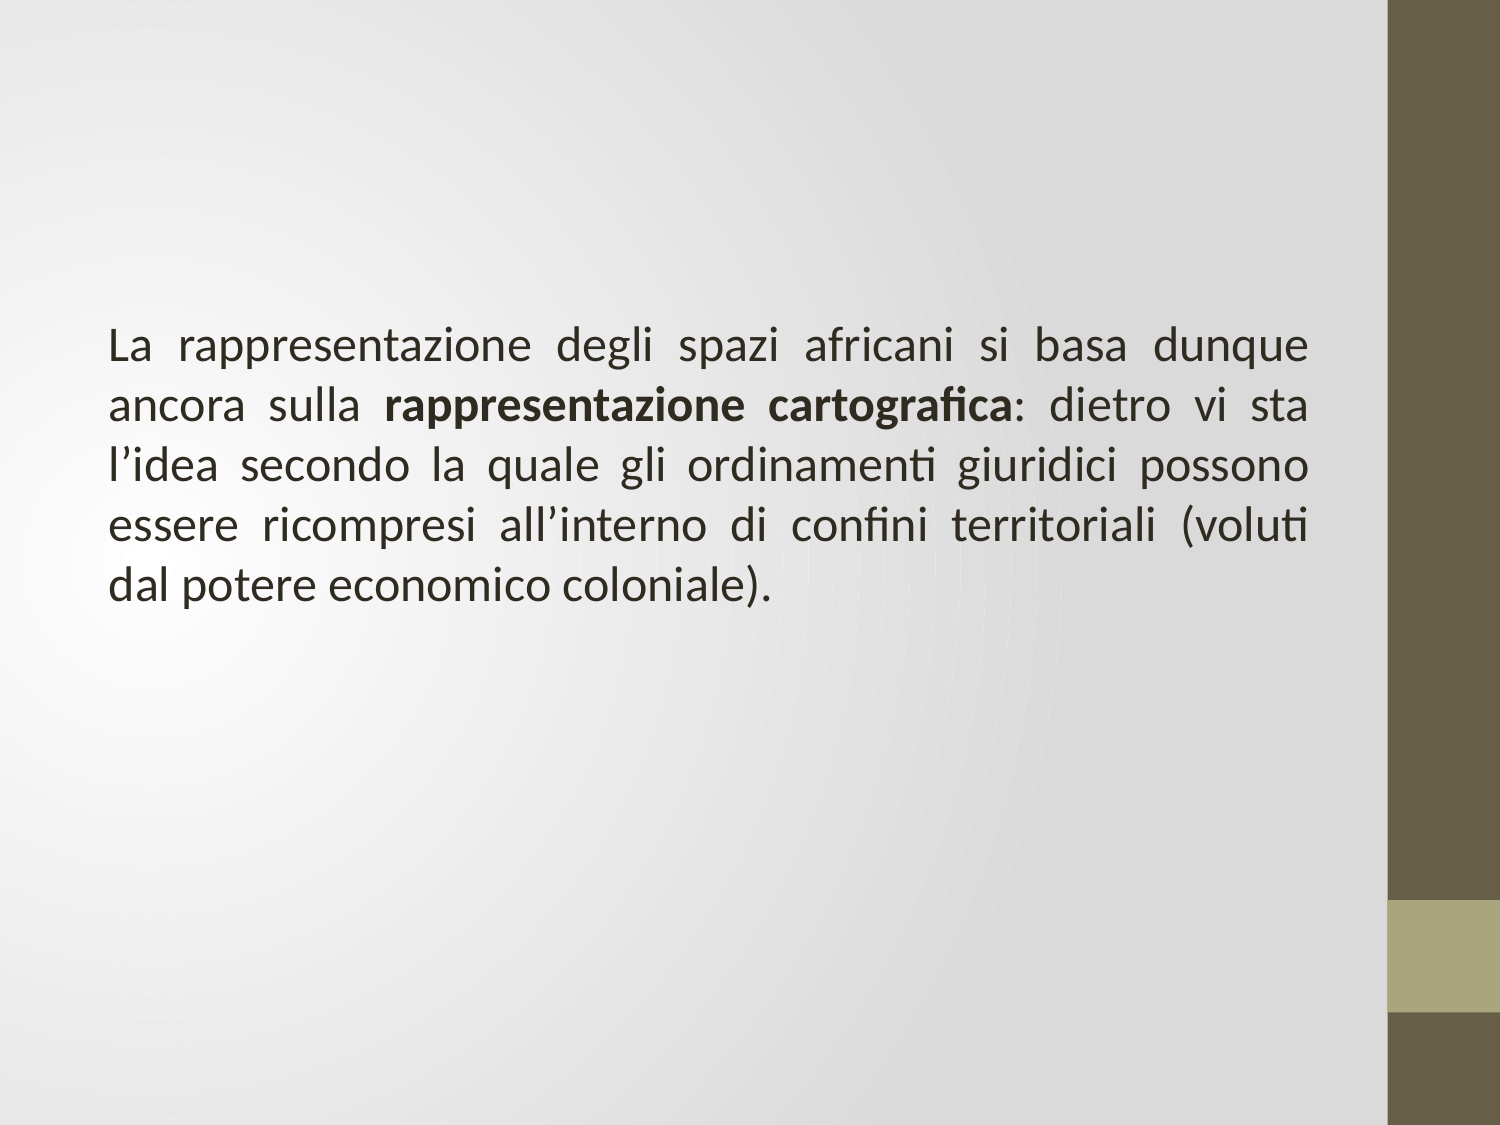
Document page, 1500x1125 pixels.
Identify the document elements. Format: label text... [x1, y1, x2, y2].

list La rappresentazione degli spazi africani si basa dunque ancora sulla rappresentazione cartografica: dietro vi sta l’idea secondo la quale gli ordinamenti giuridici possono essere ricompresi all’interno di confini territoriali (voluti dal potere economico coloniale). [75, 93, 1325, 1051]
